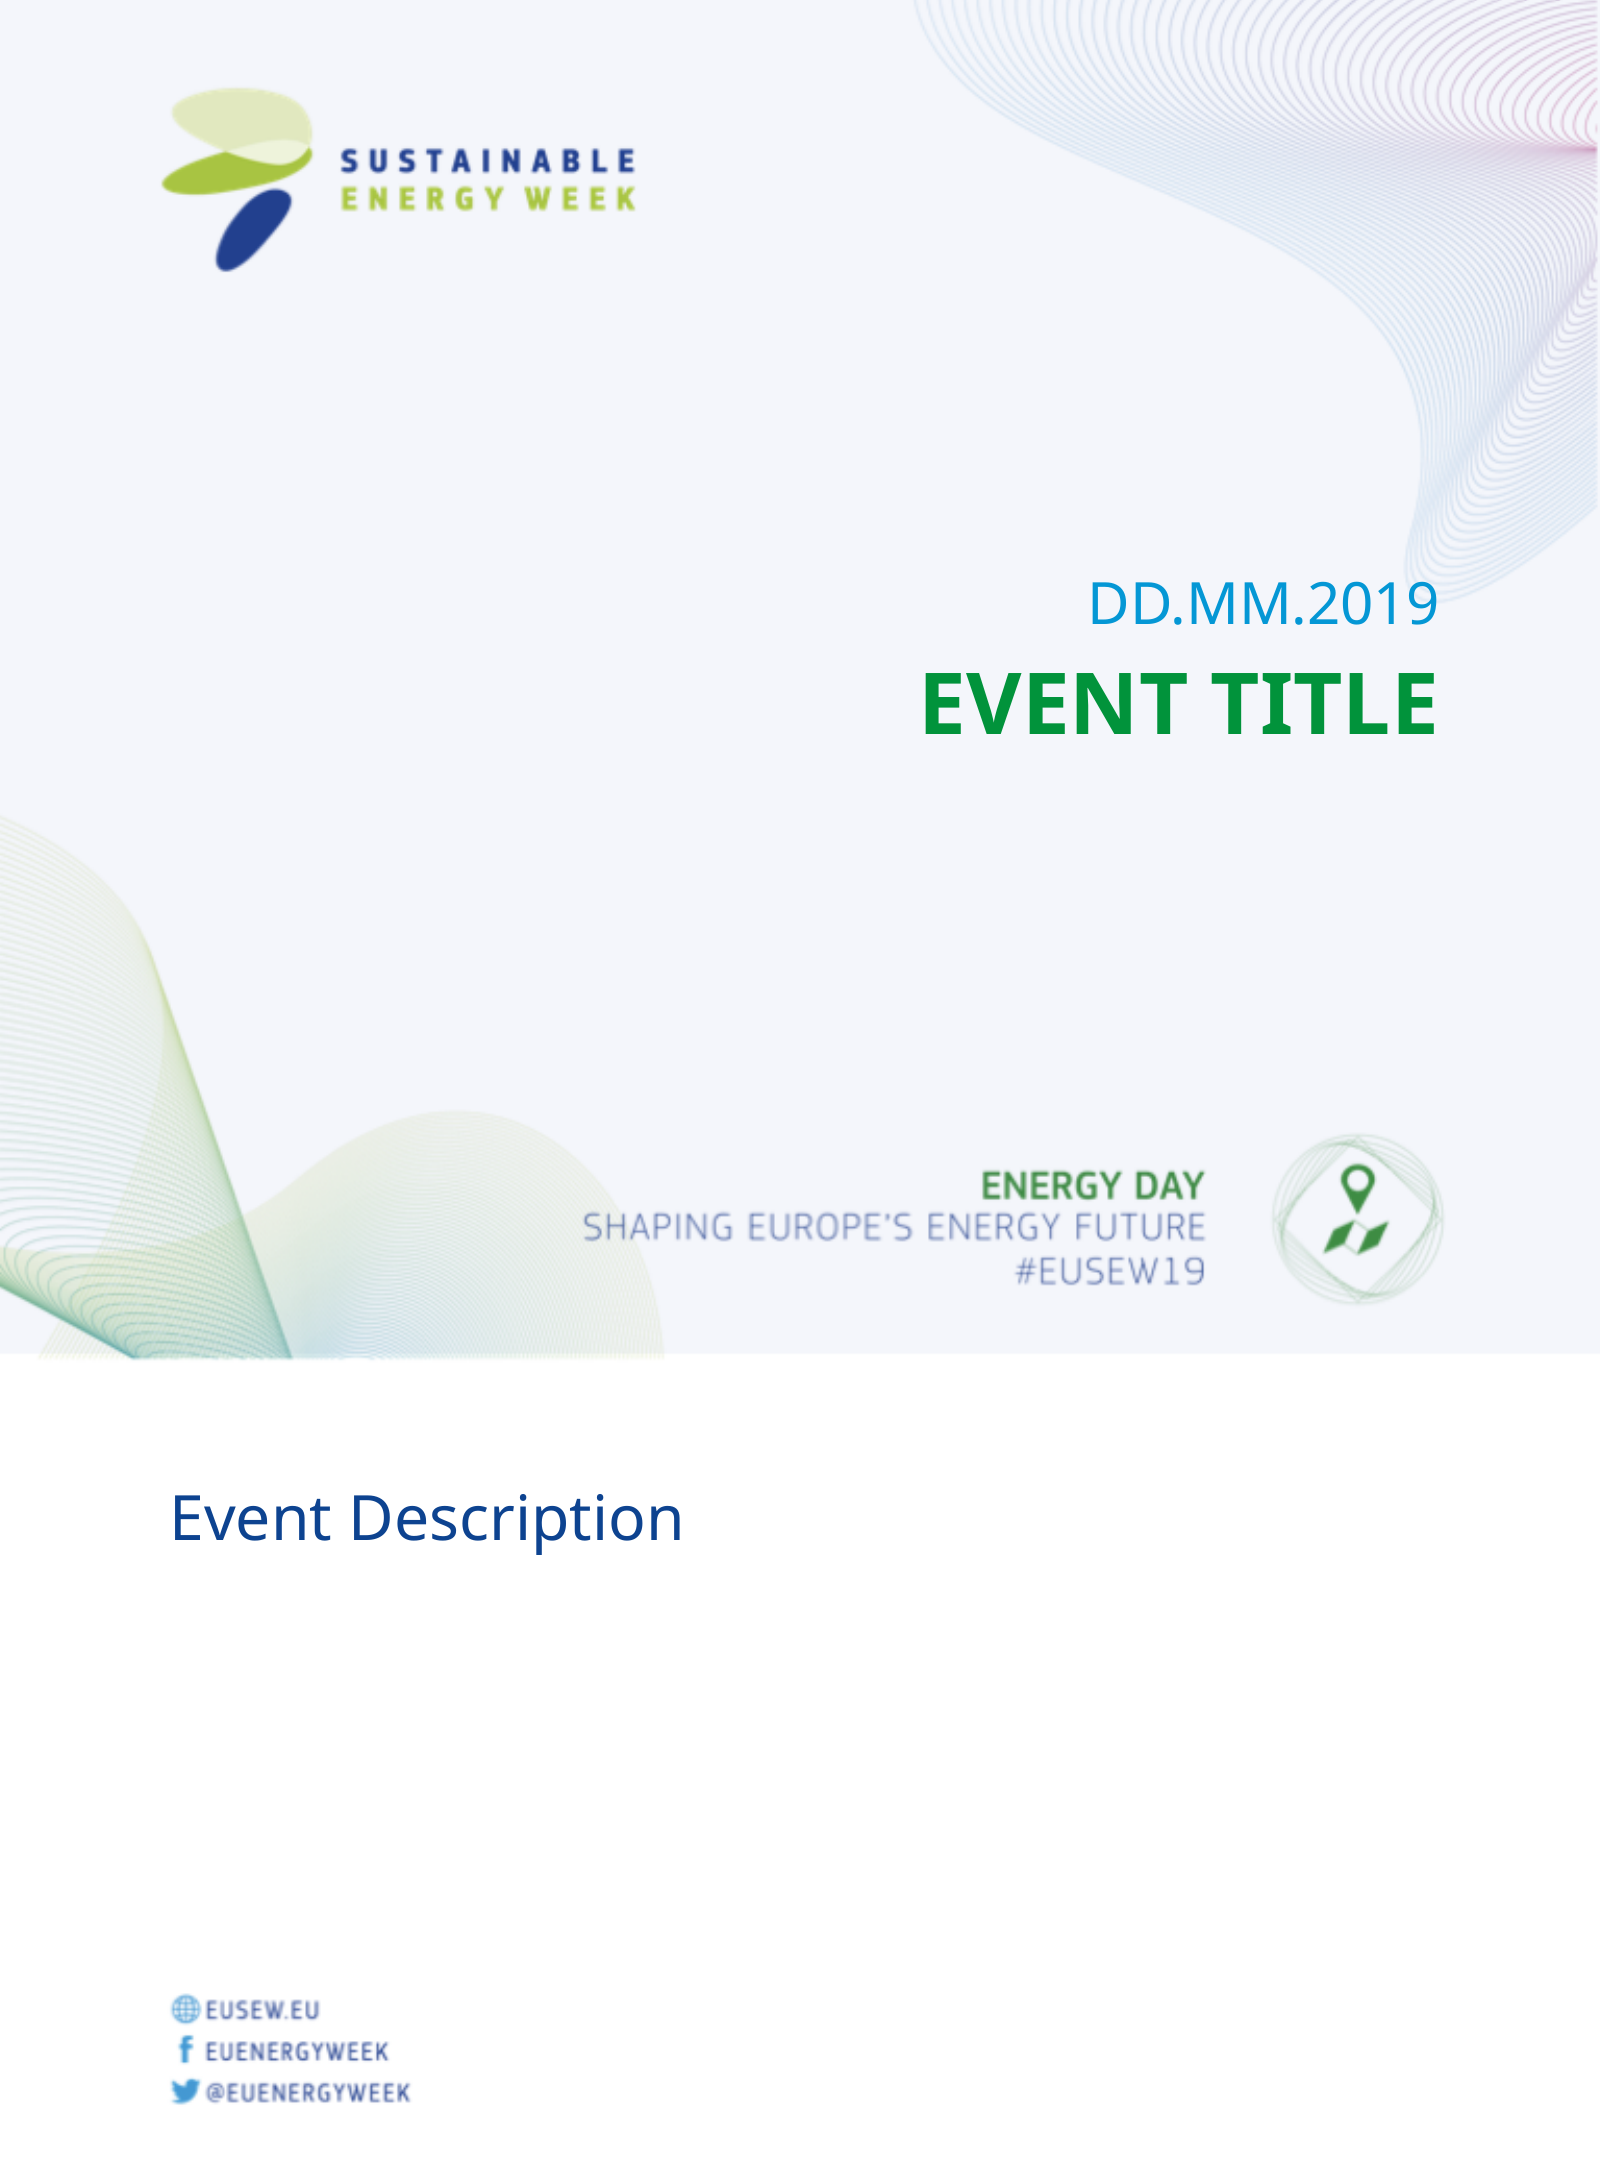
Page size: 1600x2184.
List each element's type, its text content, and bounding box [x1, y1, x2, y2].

list EVENT TITLE [293, 642, 1447, 760]
list Event Description [163, 1471, 1442, 1560]
list DD.MM.2019 [1054, 559, 1447, 642]
picture [0, 0, 1600, 2184]
